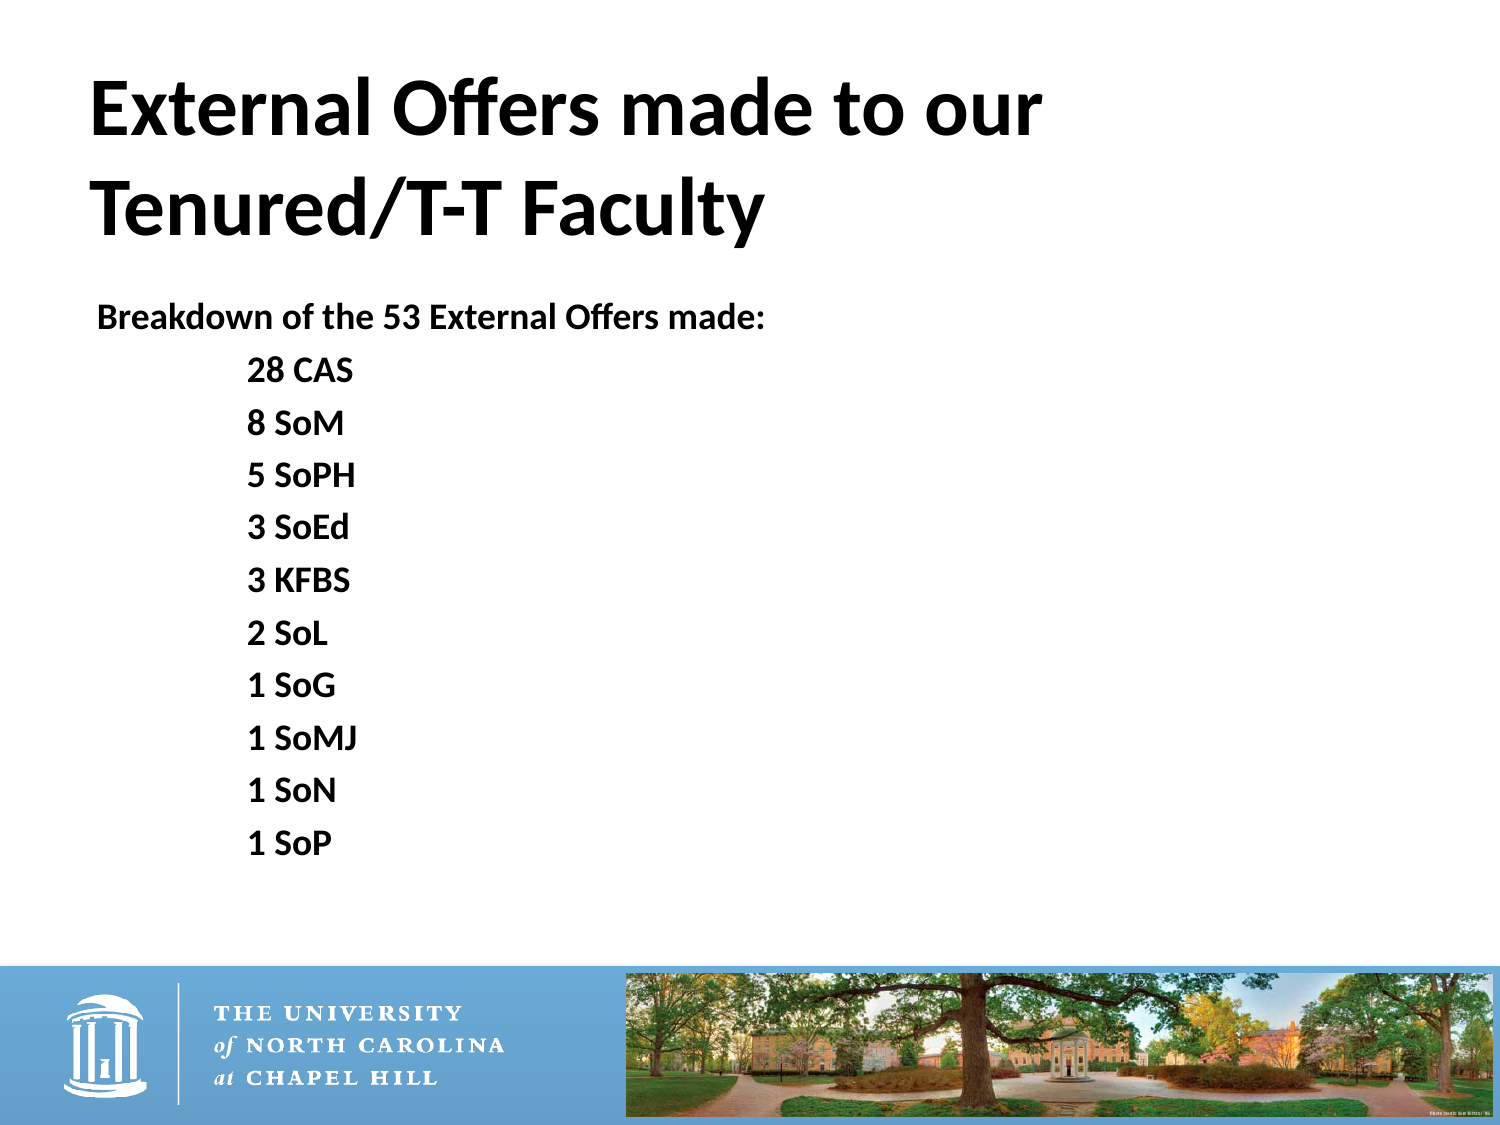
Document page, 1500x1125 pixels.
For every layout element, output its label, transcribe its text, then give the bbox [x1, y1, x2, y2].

list Breakdown of the 53 External Offers made: 28 CAS 8 SoM 5 SoPH 3 SoEd 3 KFBS 2 SoL 1 SoG 1 SoMJ 1 SoN 1 SoP [82, 232, 992, 903]
picture [64, 983, 504, 1105]
picture [626, 973, 1493, 1117]
title External Offers made to our Tenured/T-T Faculty [75, 45, 1425, 233]
